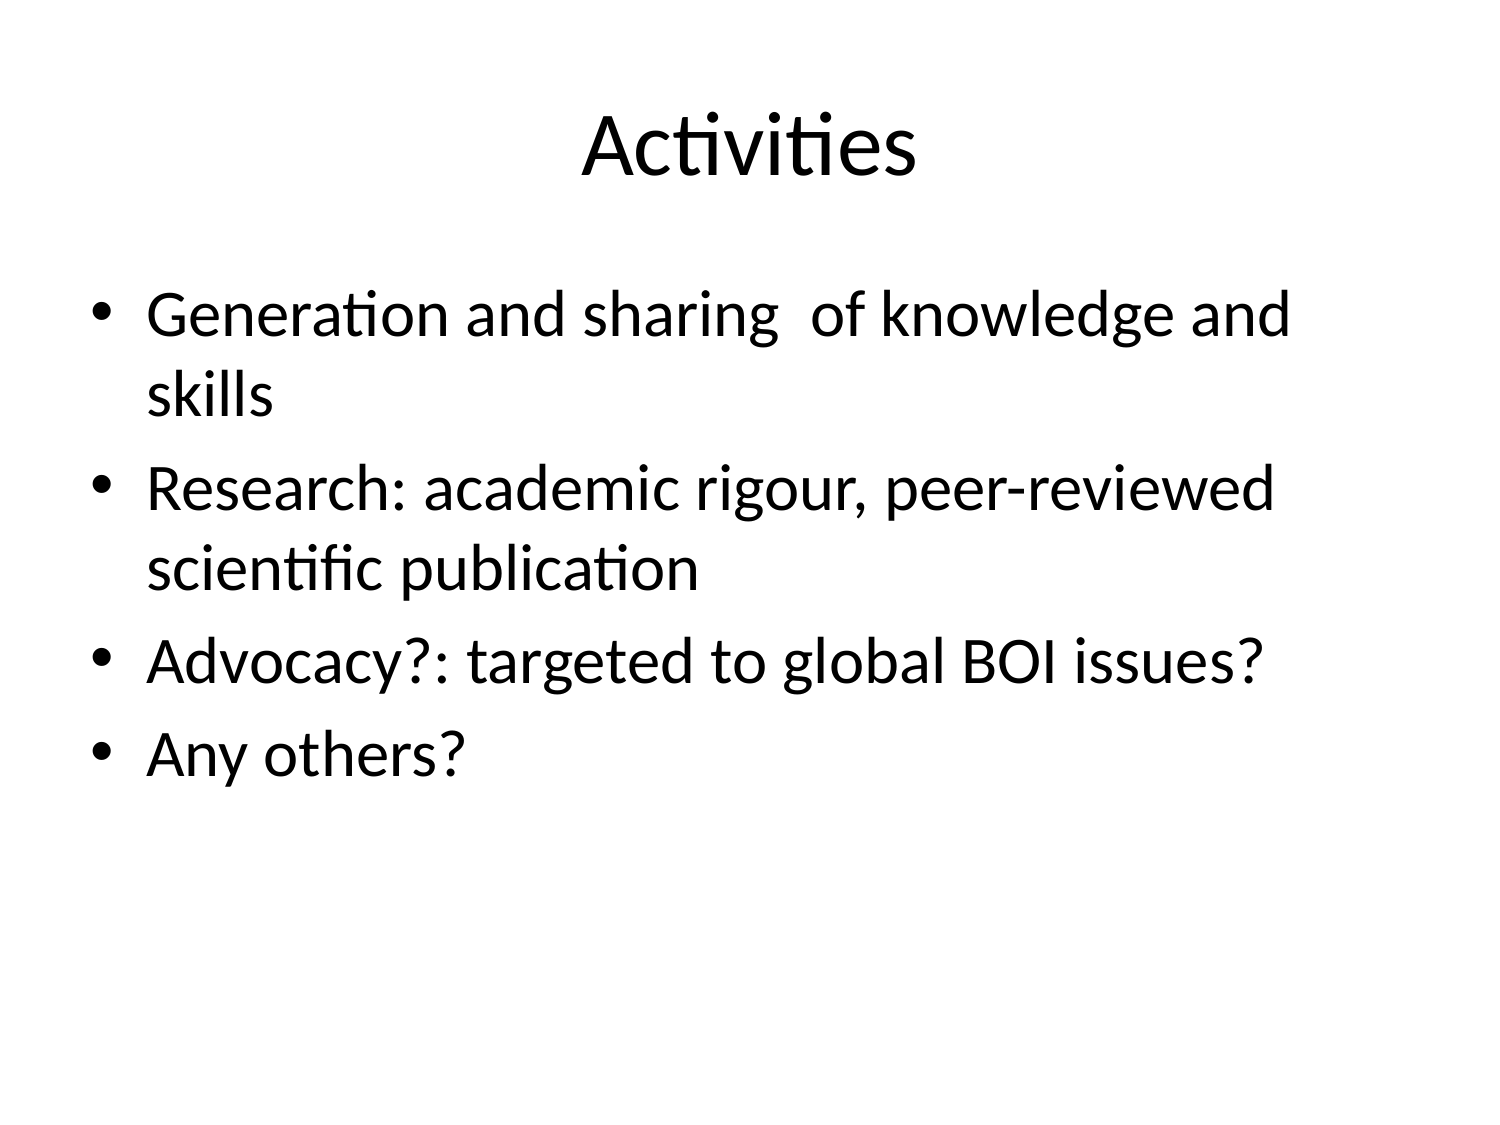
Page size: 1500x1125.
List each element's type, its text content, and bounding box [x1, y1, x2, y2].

list Generation and sharing of knowledge and skills Research: academic rigour, peer-reviewed scientific publication Advocacy?: targeted to global BOI issues? Any others? [75, 262, 1425, 1005]
title Activities [75, 45, 1425, 233]
